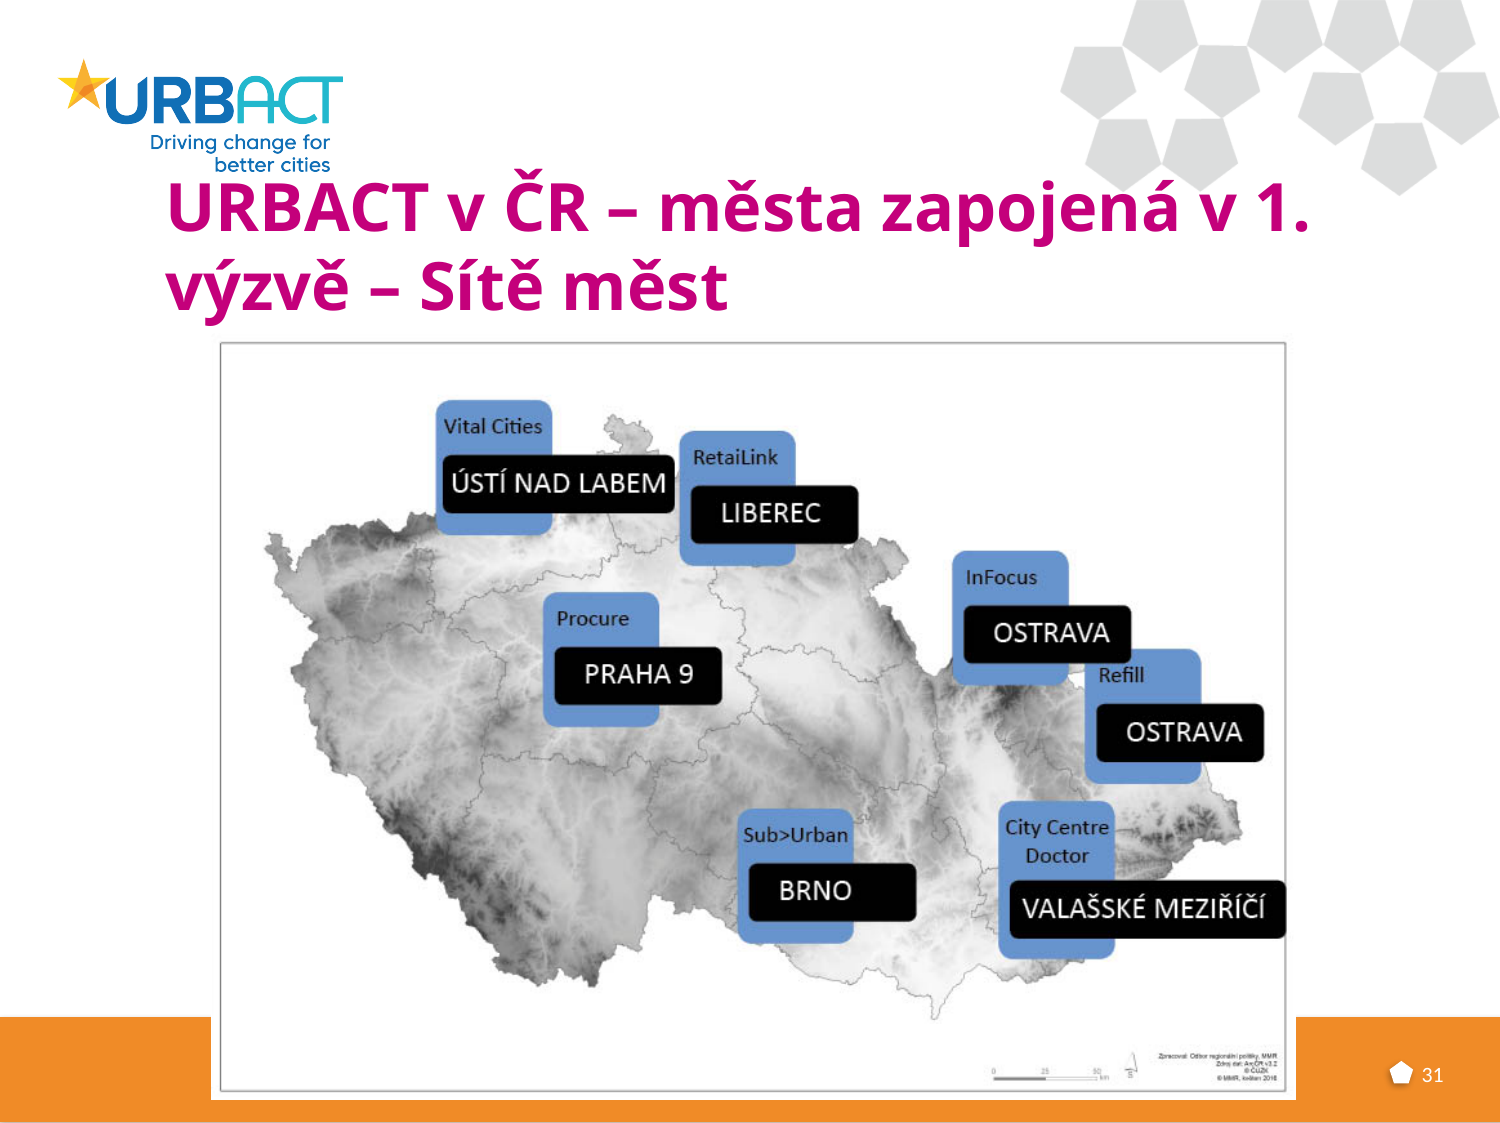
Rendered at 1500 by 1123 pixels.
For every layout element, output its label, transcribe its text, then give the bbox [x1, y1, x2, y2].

title URBACT v ČR – města zapojená v 1. výzvě – Sítě měst [118, 162, 1482, 325]
picture [57, 58, 343, 172]
picture [1060, 0, 1500, 210]
picture [210, 332, 1297, 1101]
slide_number 31 [1421, 1043, 1482, 1104]
